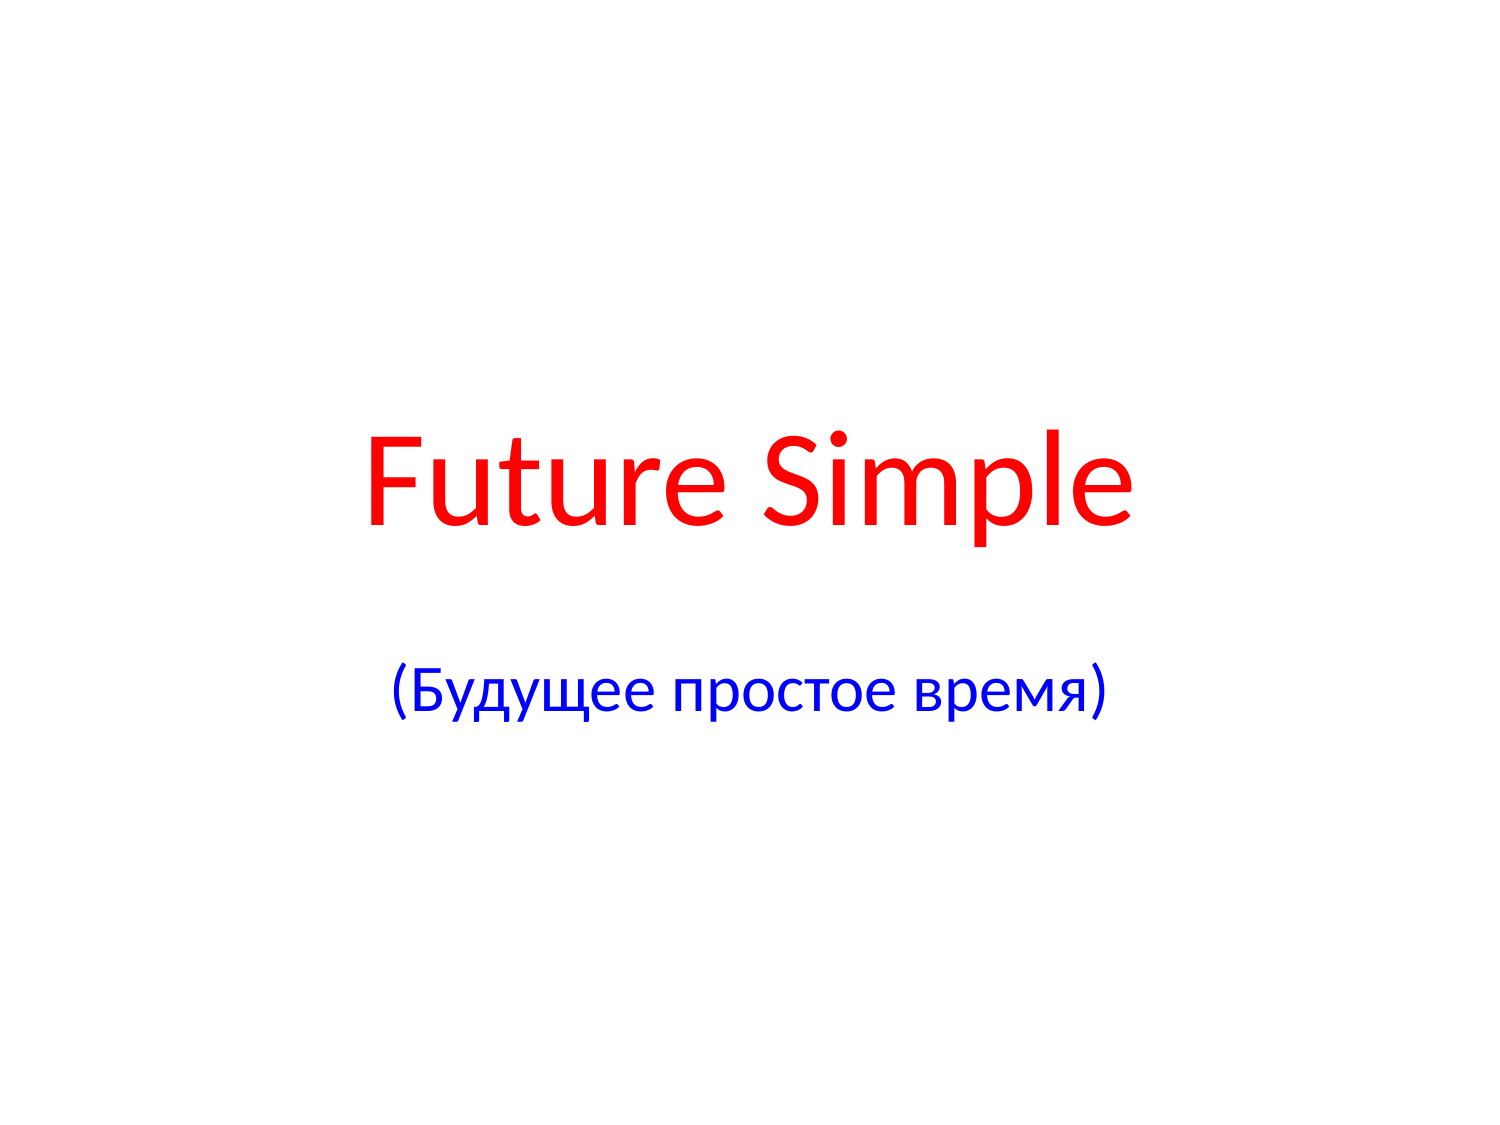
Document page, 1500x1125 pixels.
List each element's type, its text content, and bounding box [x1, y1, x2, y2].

subtitle (Будущее простое время) [225, 637, 1275, 925]
title Future Simple [112, 349, 1388, 591]
